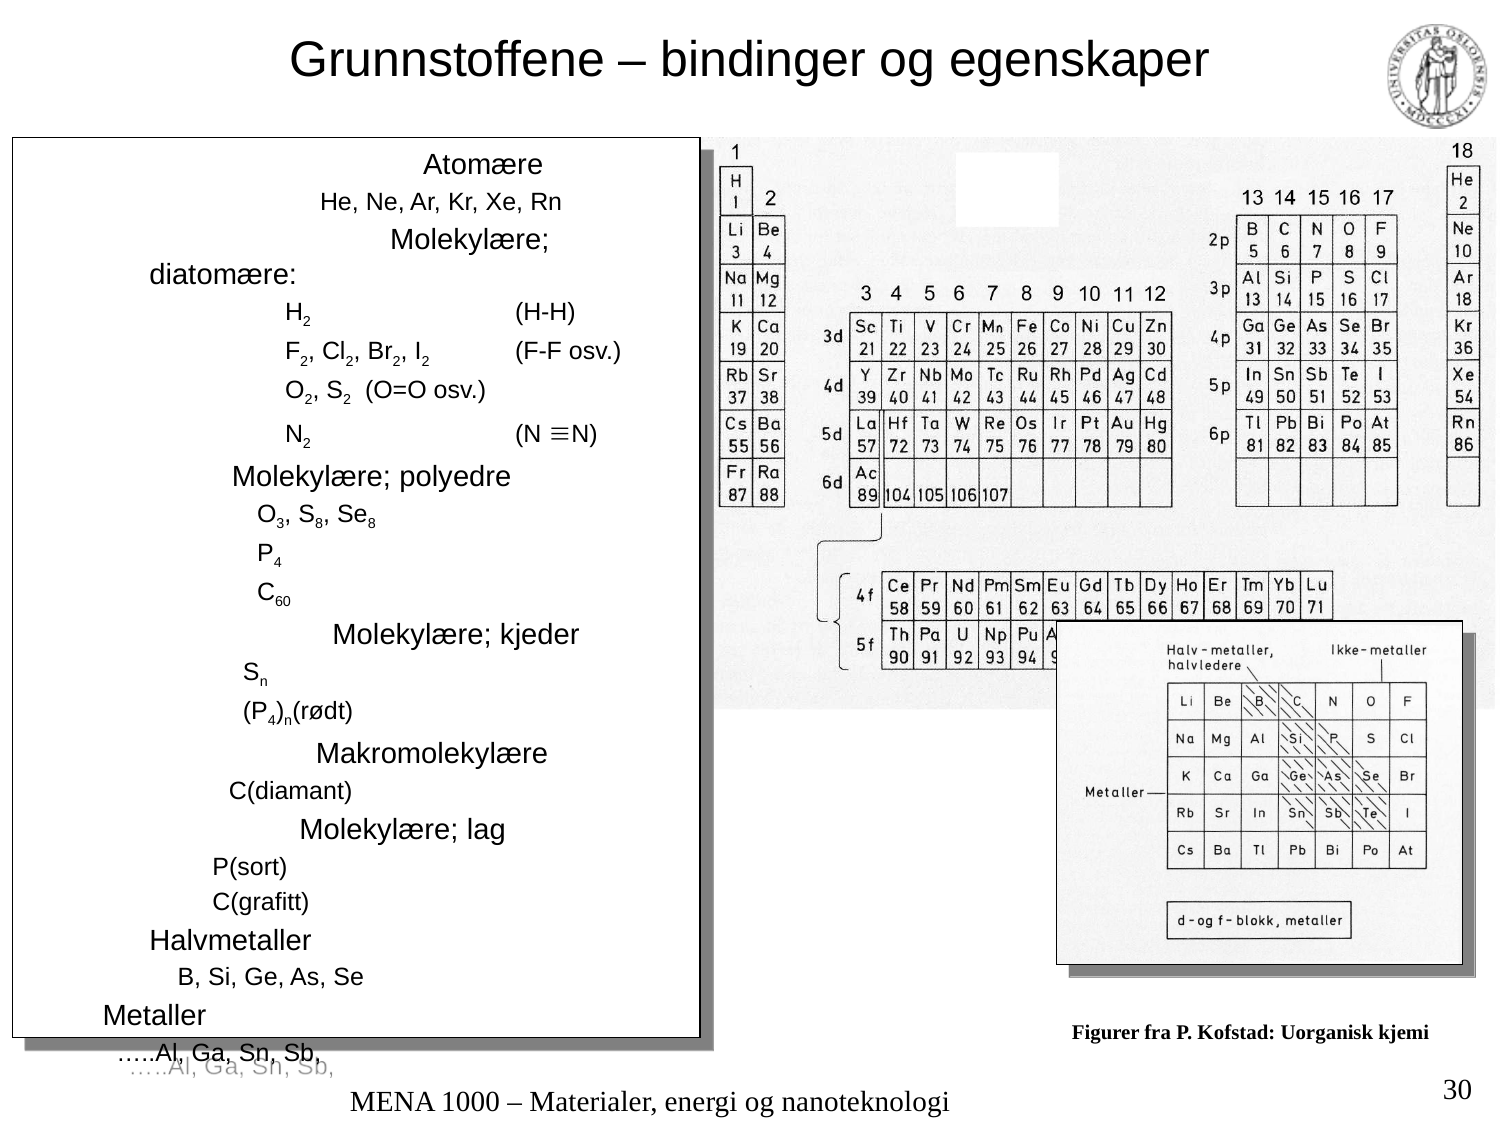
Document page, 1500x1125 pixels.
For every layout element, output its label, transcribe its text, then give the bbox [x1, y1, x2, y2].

footer MENA 1000 – Materialer, energi og nanoteknologi [312, 1074, 988, 1125]
list Atomære He, Ne, Ar, Kr, Xe, Rn Molekylære; diatomære: H2 (H-H) F2, Cl2, Br2, I2 (F-F osv.) O2, S2 (O=O osv.) N2 (N N) Molekylære; polyedre O3, S8, Se8 P4 C60 Molekylære; kjeder Sn (P4)n(rødt) Makromolekylære C(diamant) Molekylære; lag P(sort) C(grafitt) Halvmetaller B, Si, Ge, As, Se Metaller …..Al, Ga, Sn, Sb, [12, 137, 701, 1038]
slide_number 30 [1349, 1062, 1488, 1113]
picture [1388, 24, 1500, 129]
text_box Figurer fra P. Kofstad: Uorganisk kjemi [1057, 1011, 1470, 1052]
picture [674, 137, 1500, 964]
title Grunnstoffene – bindinger og egenskaper [112, 0, 1388, 137]
